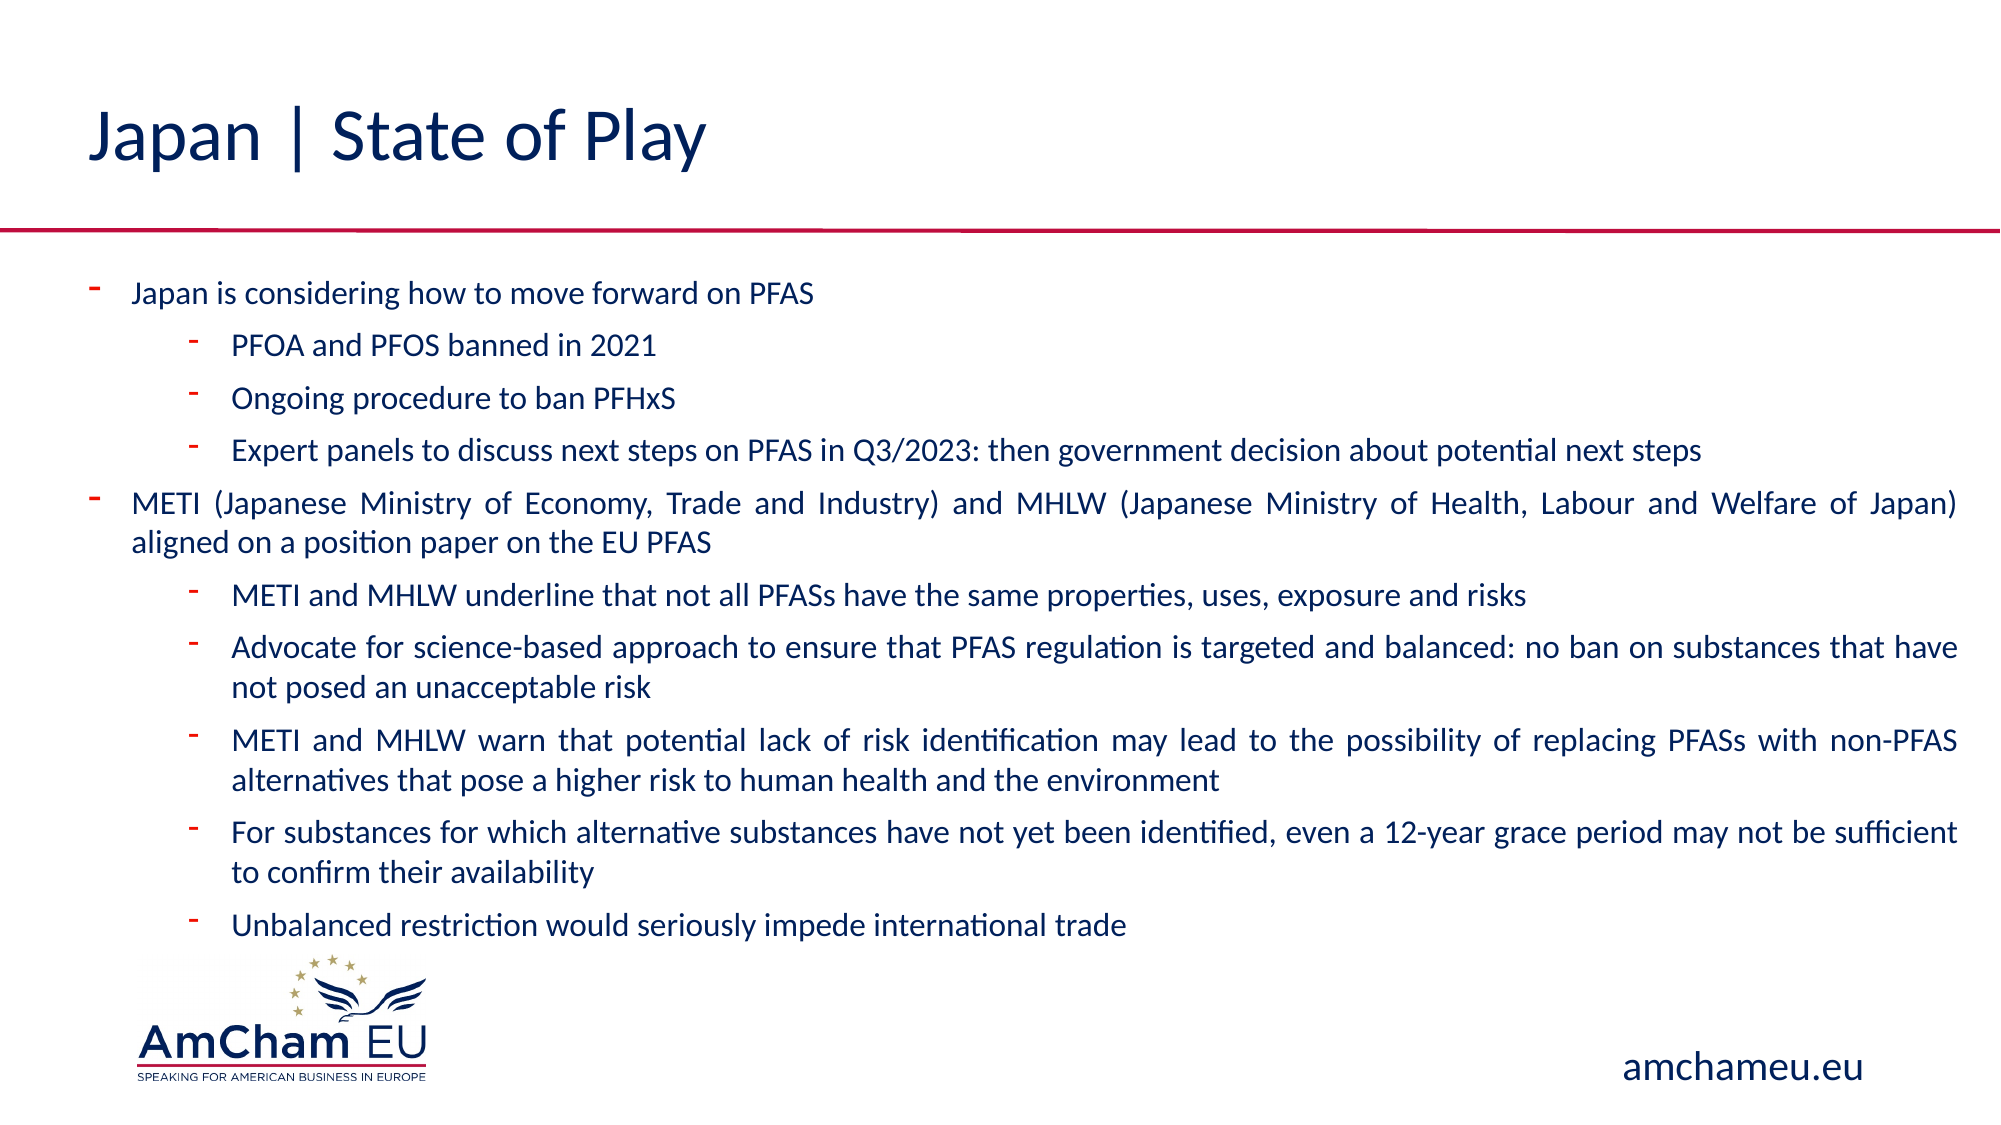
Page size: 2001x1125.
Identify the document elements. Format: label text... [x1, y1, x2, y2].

title Japan | State of Play [73, 27, 1799, 245]
text_box Japan is considering how to move forward on PFAS PFOA and PFOS banned in 2021 Ongoing procedure to ban PFHxS Expert panels to discuss next steps on PFAS in Q3/2023: then government decision about potential next steps METI (Japanese Ministry of Economy, Trade and Industry) and MHLW (Japanese Ministry of Health, Labour and Welfare of Japan) aligned on a position paper on the EU PFAS METI and MHLW underline that not all PFASs have the same properties, uses, exposure and risks Advocate for science-based approach to ensure that PFAS regulation is targeted and balanced: no ban on substances that have not posed an unacceptable risk METI and MHLW warn that potential lack of risk identification may lead to the possibility of replacing PFASs with non-PFAS alternatives that pose a higher risk to human health and the environment For substances for which alternative substances have not yet been identified, even a 12-year grace period may not be sufficient to confirm their availability Unbalanced restriction would seriously impede international trade [73, 263, 1976, 984]
picture [137, 984, 426, 1081]
